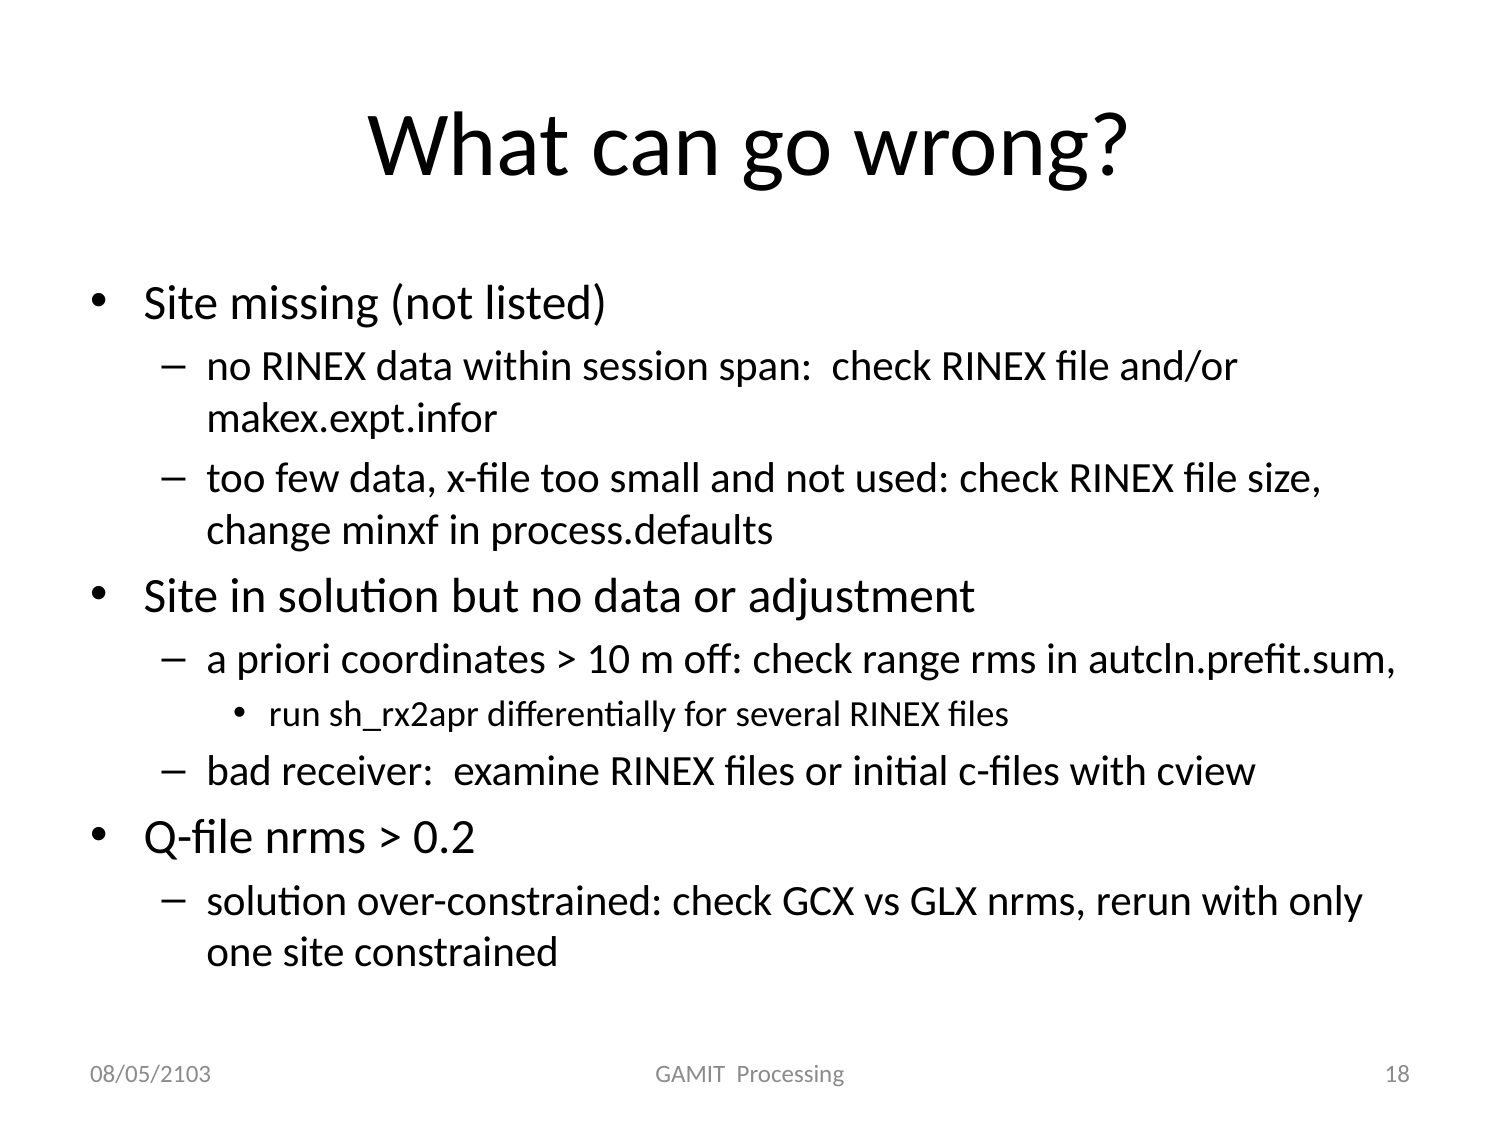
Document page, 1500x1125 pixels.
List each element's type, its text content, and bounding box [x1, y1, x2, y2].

title What can go wrong? [75, 45, 1425, 233]
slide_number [75, 1042, 425, 1103]
footer GAMIT Processing [512, 1042, 988, 1103]
slide_number 18 [1074, 1042, 1425, 1103]
list Site missing (not listed) no RINEX data within session span: check RINEX file and/or makex.expt.infor too few data, x-file too small and not used: check RINEX file size, change minxf in process.defaults Site in solution but no data or adjustment a priori coordinates > 10 m off: check range rms in autcln.prefit.sum, run sh_rx2apr differentially for several RINEX files bad receiver: examine RINEX files or initial c-files with cview Q-file nrms > 0.2 solution over-constrained: check GCX vs GLX nrms, rerun with only one site constrained [75, 262, 1425, 1005]
